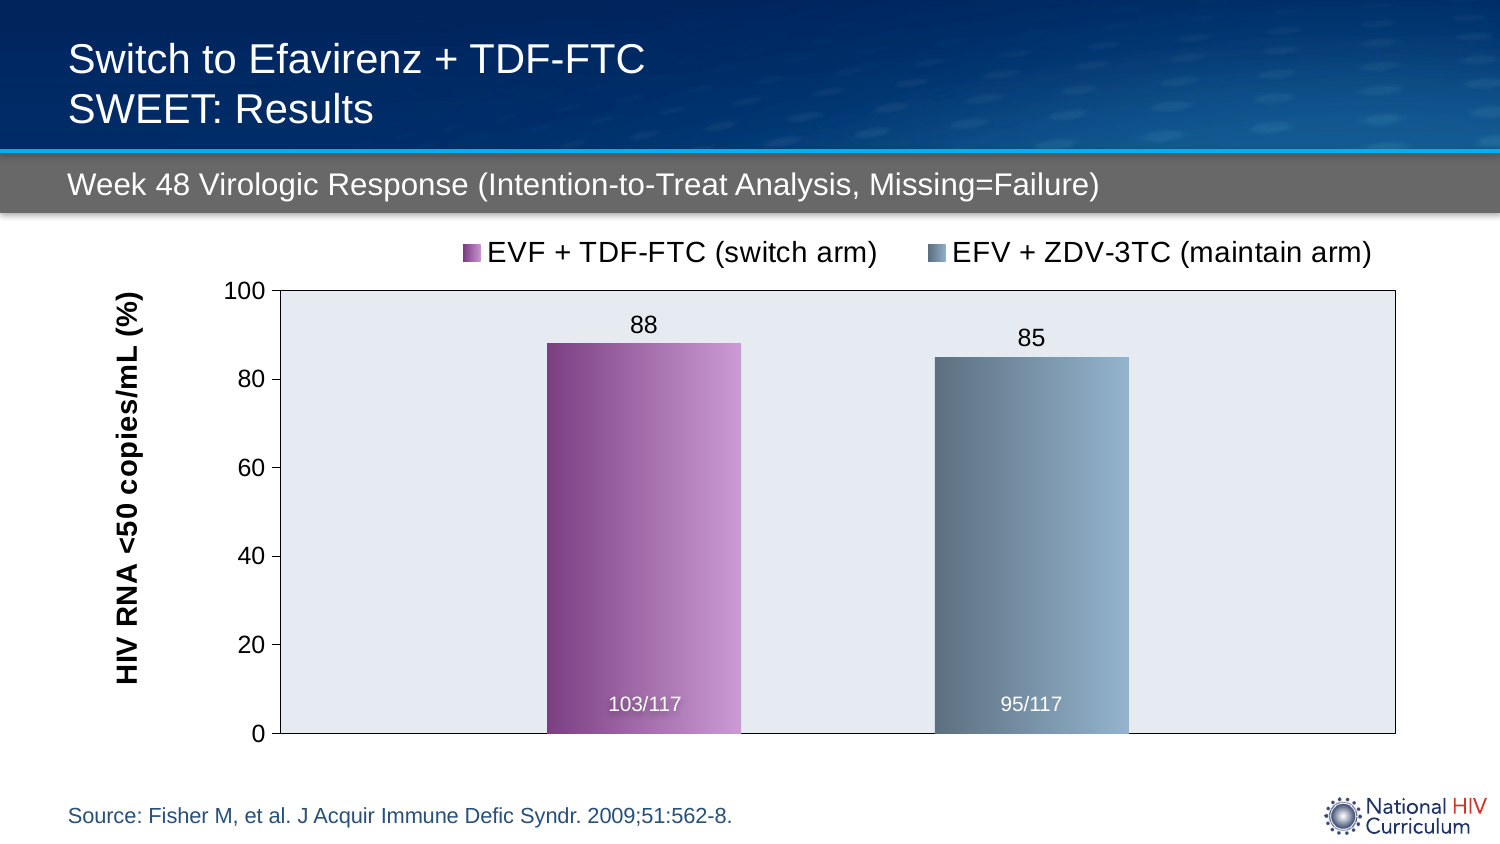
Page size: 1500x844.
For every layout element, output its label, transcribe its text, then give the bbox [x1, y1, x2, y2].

picture [1324, 797, 1362, 835]
title Switch to Efavirenz + TDF-FTC SWEET: Results [53, 14, 1447, 149]
list Week 48 Virologic Response (Intention-to-Treat Analysis, Missing=Failure) [52, 154, 1448, 211]
picture [0, 0, 1500, 148]
chart [80, 224, 1432, 781]
list Source: Fisher M, et al. J Acquir Immune Defic Syndr. 2009;51:562-8. [53, 795, 1261, 835]
